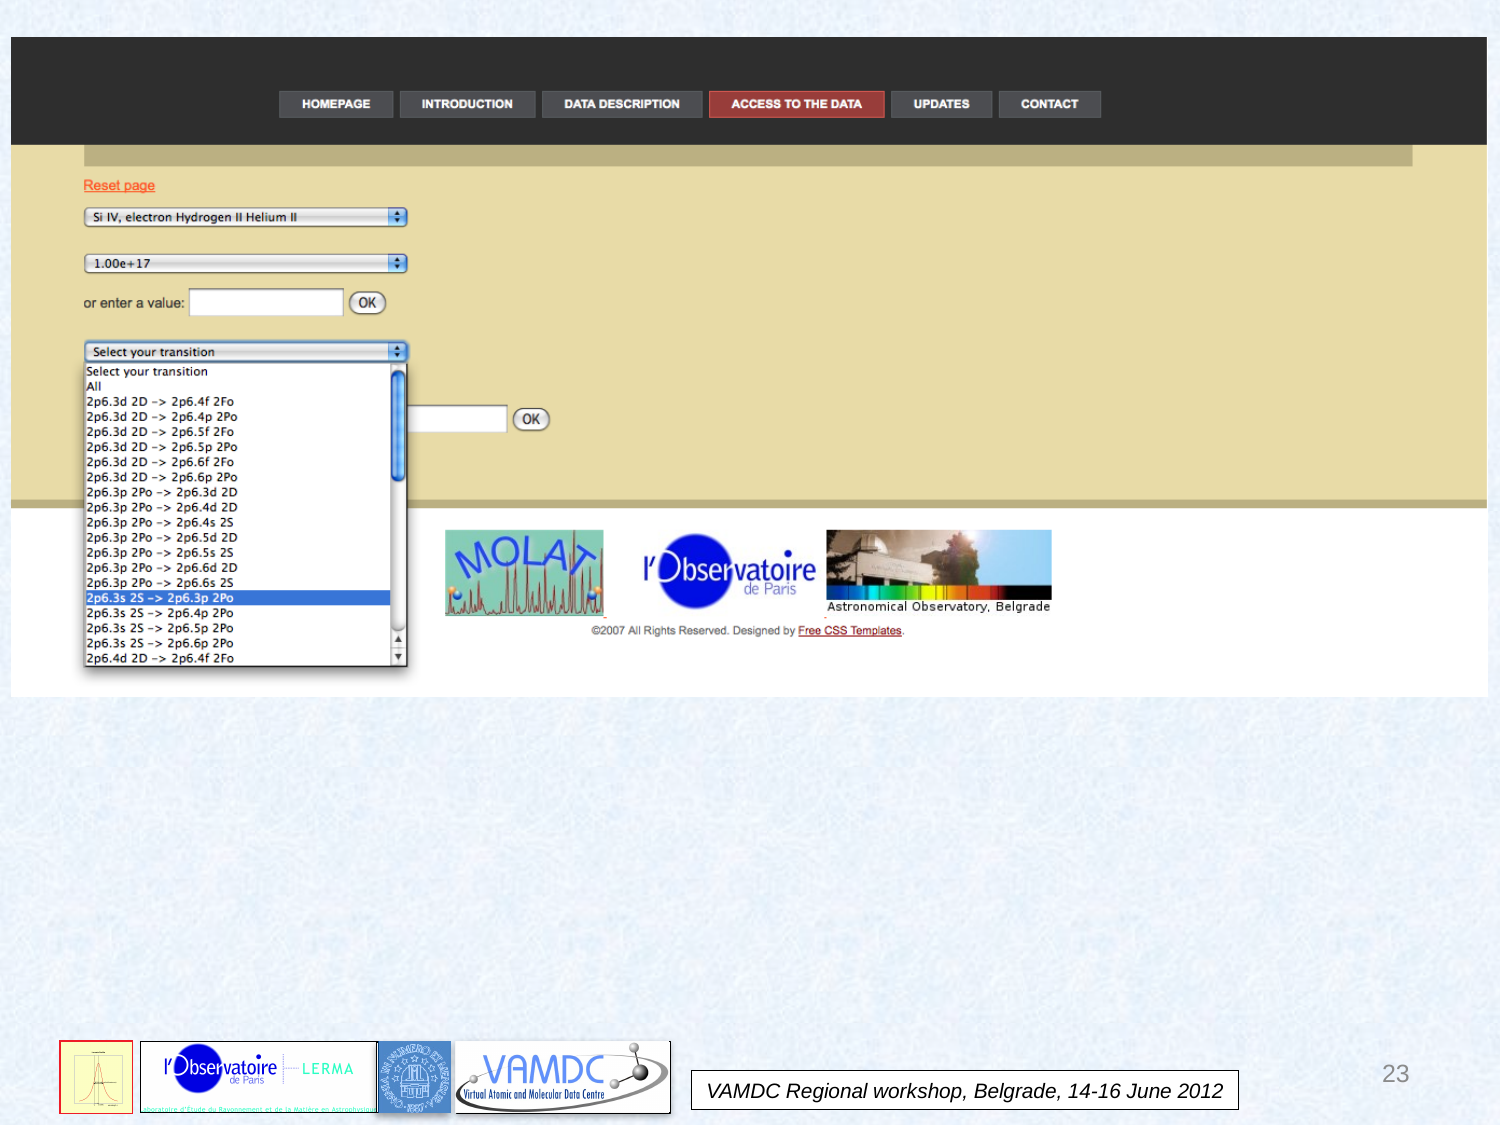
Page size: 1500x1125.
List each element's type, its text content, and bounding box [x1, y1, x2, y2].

picture [10, 37, 1488, 698]
picture [141, 1042, 376, 1112]
picture [455, 1041, 669, 1113]
picture [61, 1042, 132, 1113]
picture [378, 1041, 451, 1113]
slide_number 23 [1074, 1042, 1425, 1103]
